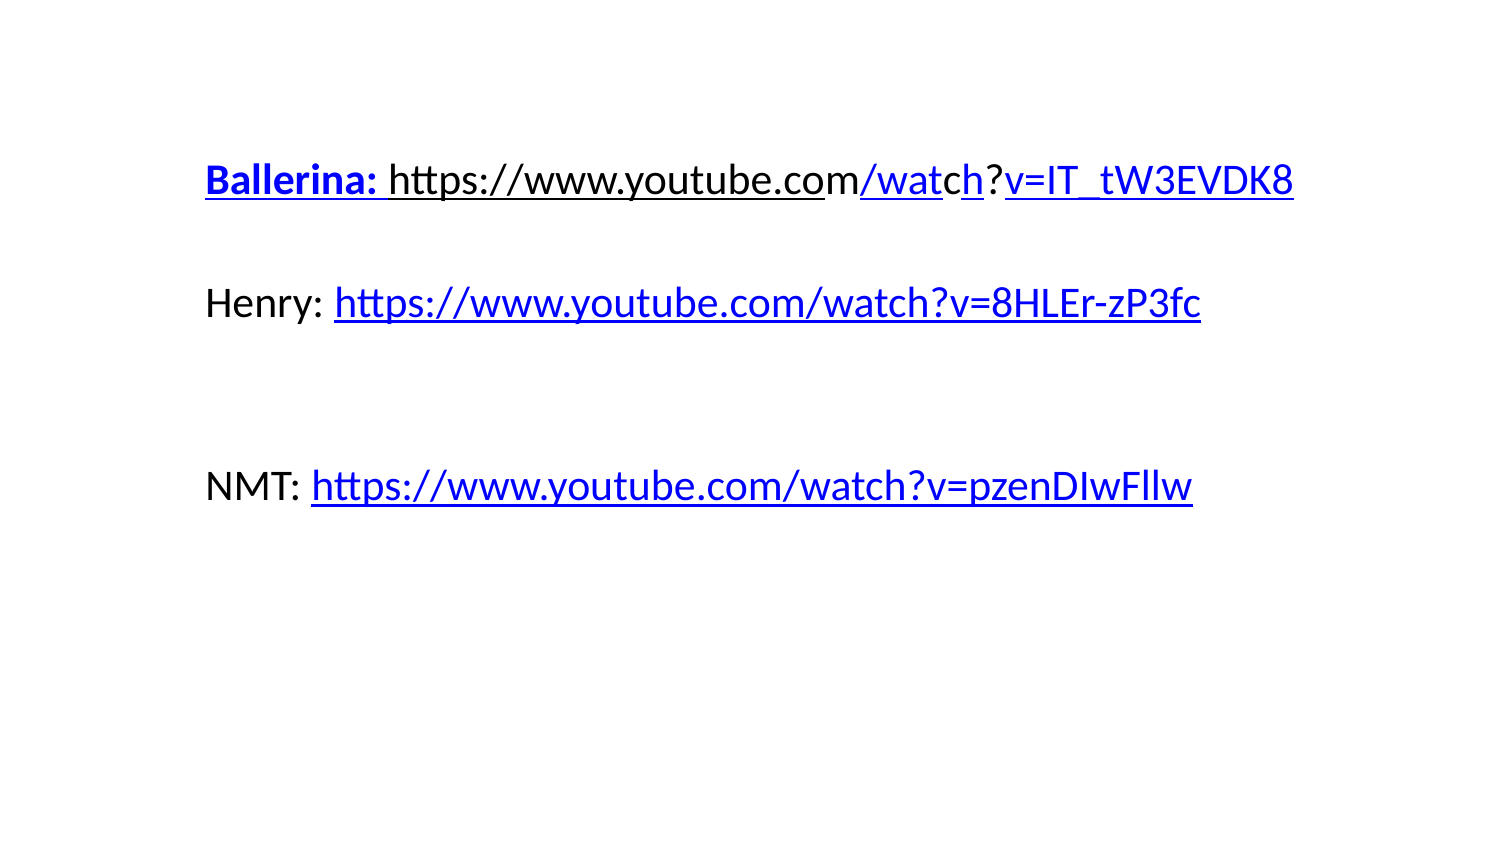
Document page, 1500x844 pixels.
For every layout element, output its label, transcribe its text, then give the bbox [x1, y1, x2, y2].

list Ballerina: https://www.youtube.com/watch?v=IT_tW3EVDK8 Henry: https://www.youtube.com/watch?v=8HLEr-zP3fc NMT: https://www.youtube.com/watch?v=pzenDIwFllw [190, 143, 1383, 701]
